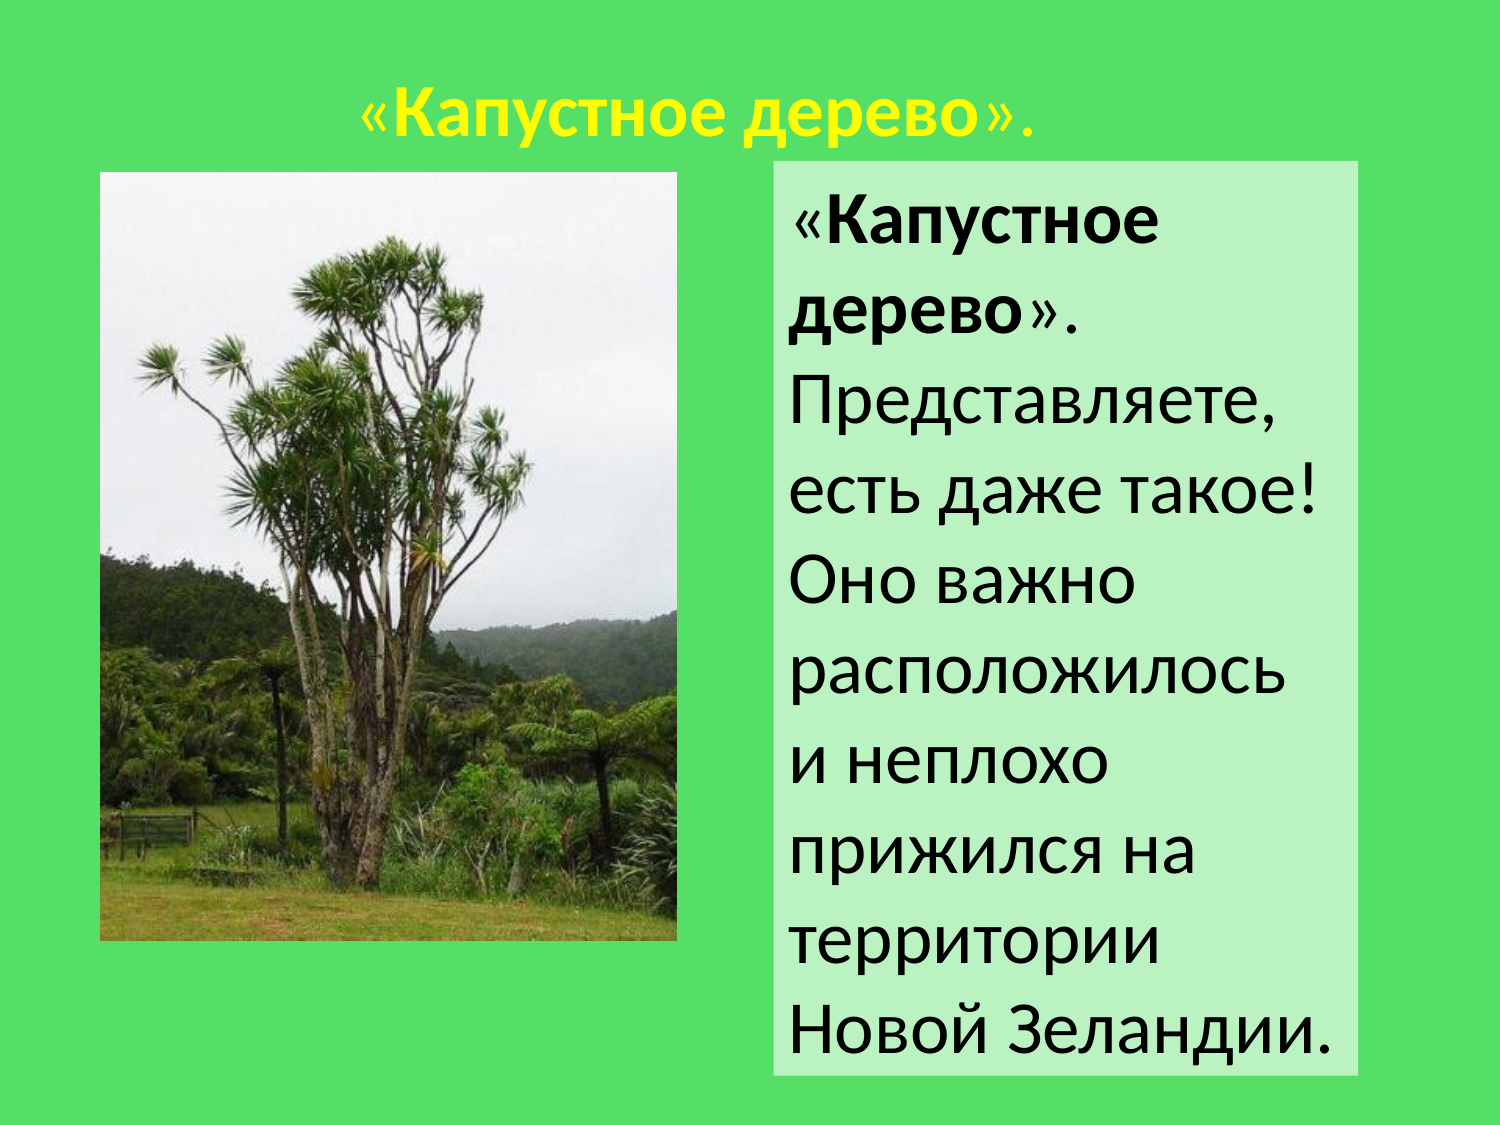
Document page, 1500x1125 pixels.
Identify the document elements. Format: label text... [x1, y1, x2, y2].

text_box «Капустное дерево». [340, 54, 1070, 160]
picture [100, 172, 677, 941]
text_box «Капустное дерево». Представляете, есть даже такое! Оно важно расположилось и неплохо прижился на территории Новой Зеландии. [773, 160, 1359, 1076]
